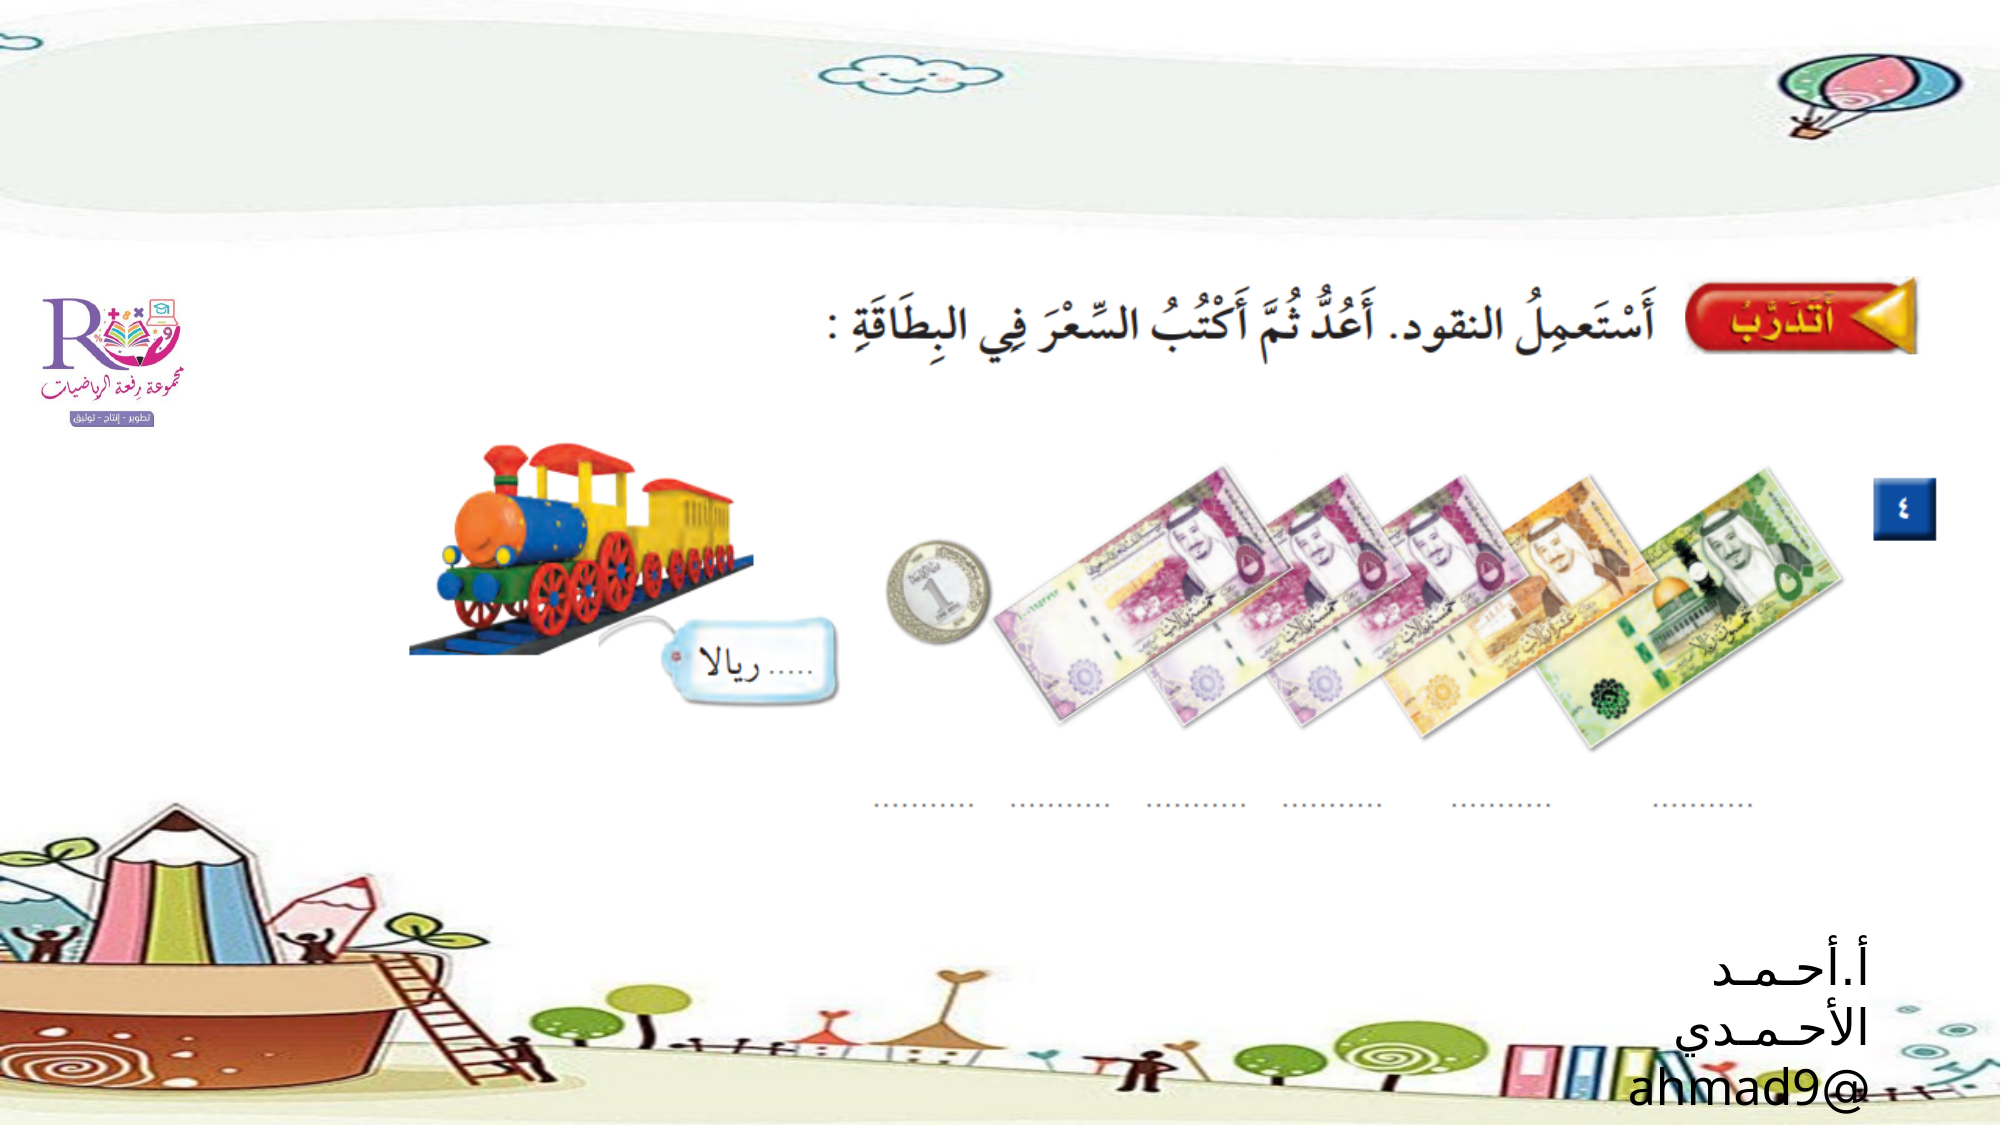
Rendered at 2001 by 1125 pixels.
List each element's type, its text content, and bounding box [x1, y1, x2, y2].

text_box أ.أحـمـد الأحـمـدي @ahmad9963 [1600, 927, 1886, 1125]
picture [0, 0, 2001, 1125]
